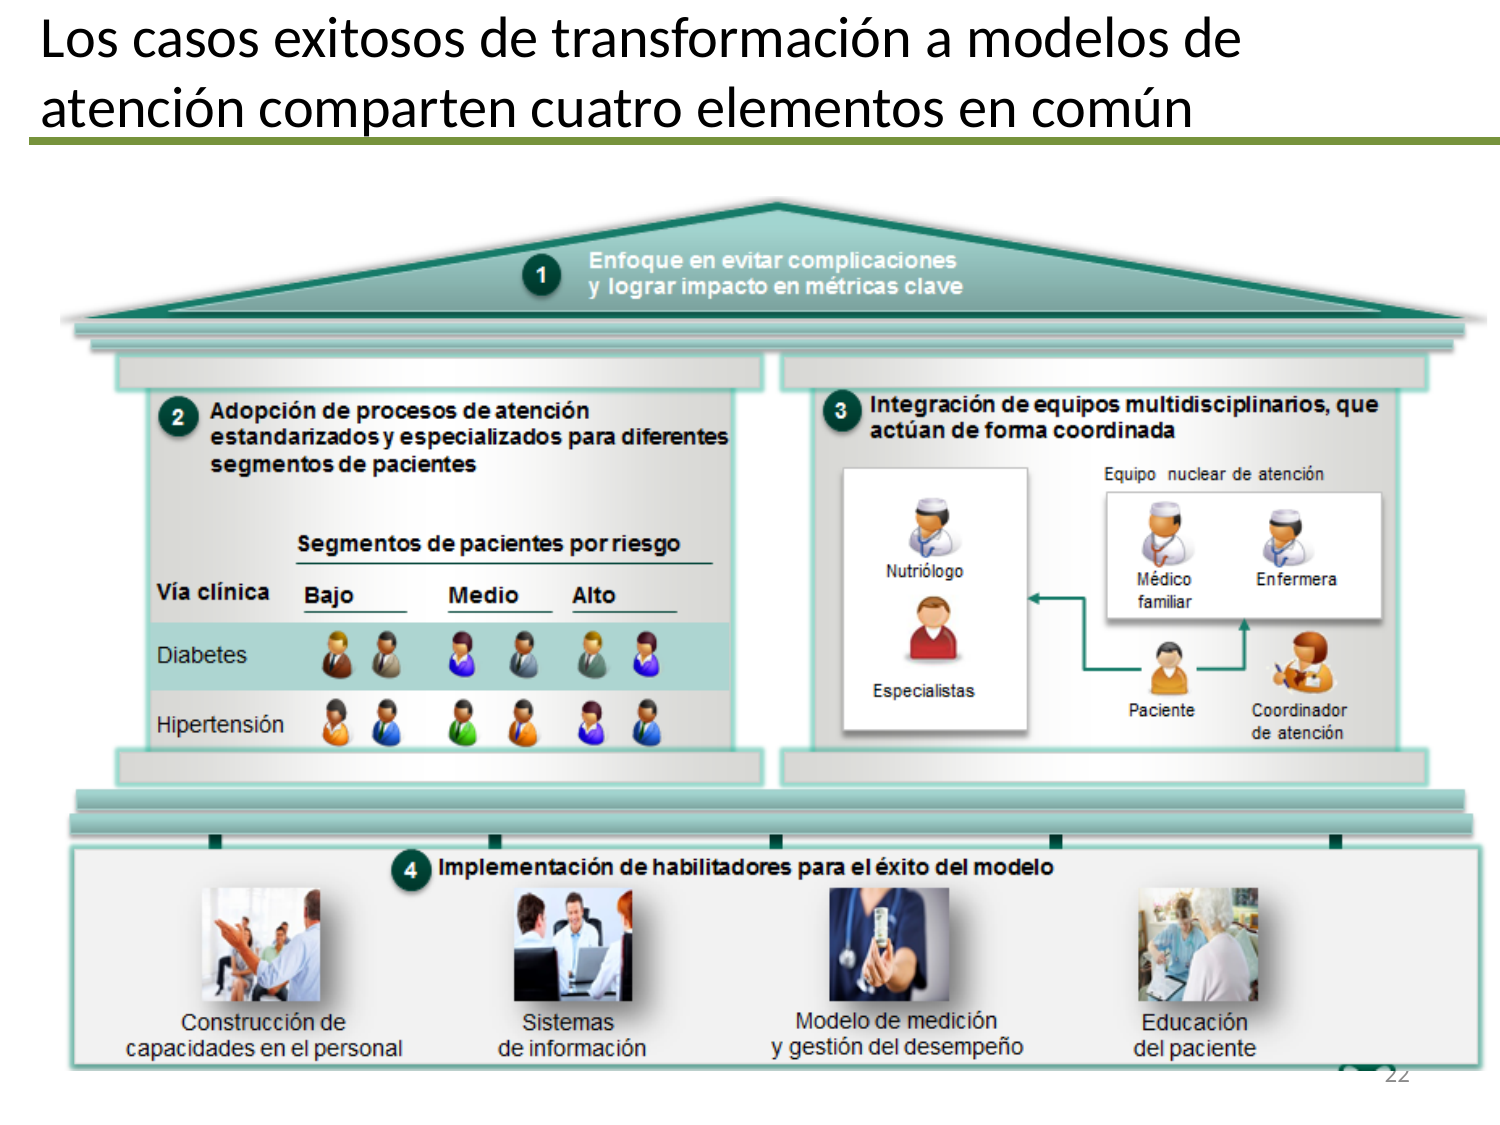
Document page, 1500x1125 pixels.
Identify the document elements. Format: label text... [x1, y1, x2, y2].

slide_number 22 [1074, 1078, 1425, 1103]
picture [59, 195, 1488, 1071]
title Los casos exitosos de transformación a modelos de atención comparten cuatro elementos en común [25, 7, 1376, 132]
